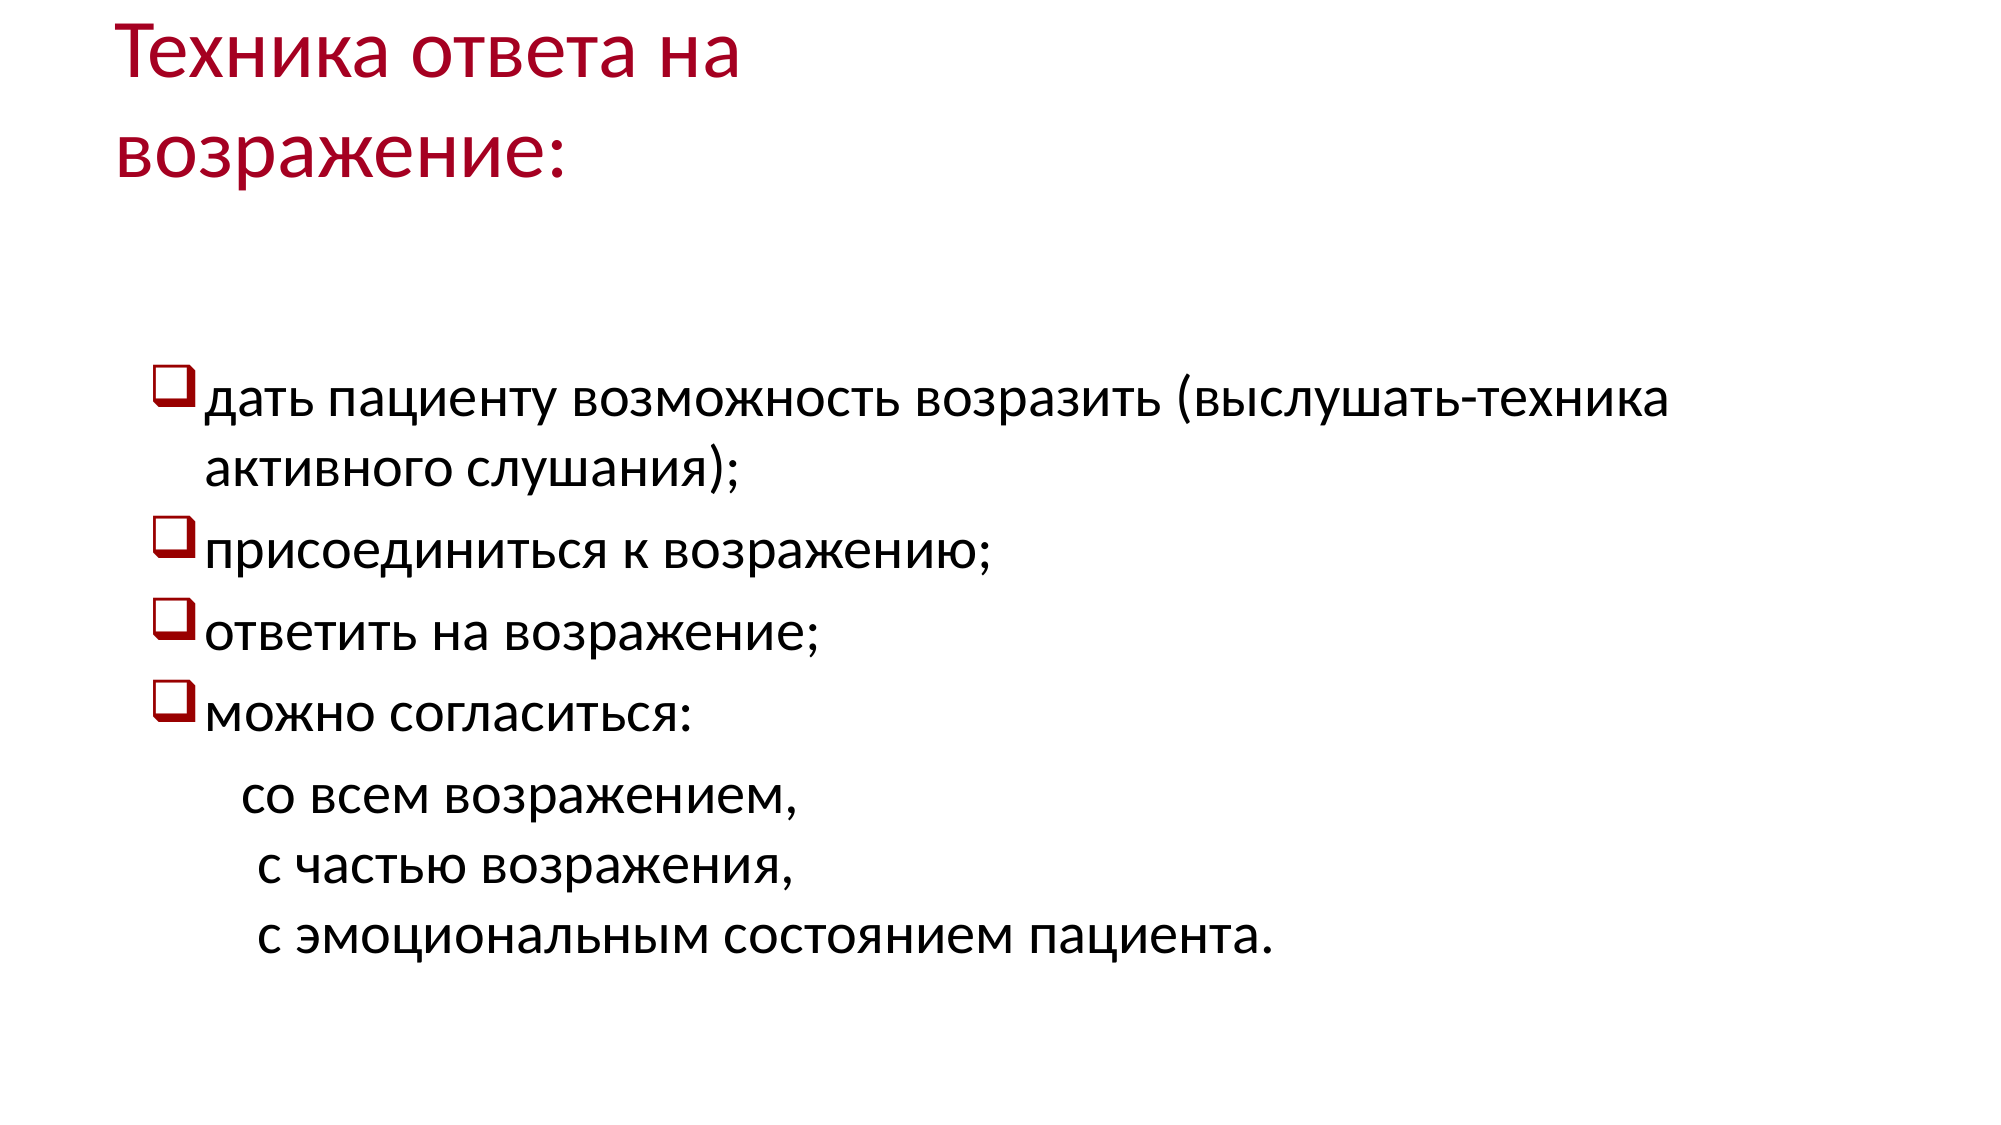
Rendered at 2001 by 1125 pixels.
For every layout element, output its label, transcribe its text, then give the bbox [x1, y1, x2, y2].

title Техника ответа на возражение: [99, 50, 1901, 238]
list дать пациенту возможность возразить (выслушать-техника активного слушания); присоединиться к возражению; ответить на возражение; можно согласиться: со всем возражением, с частью возражения, с эмоциональным состоянием пациента. [133, 350, 1934, 1095]
